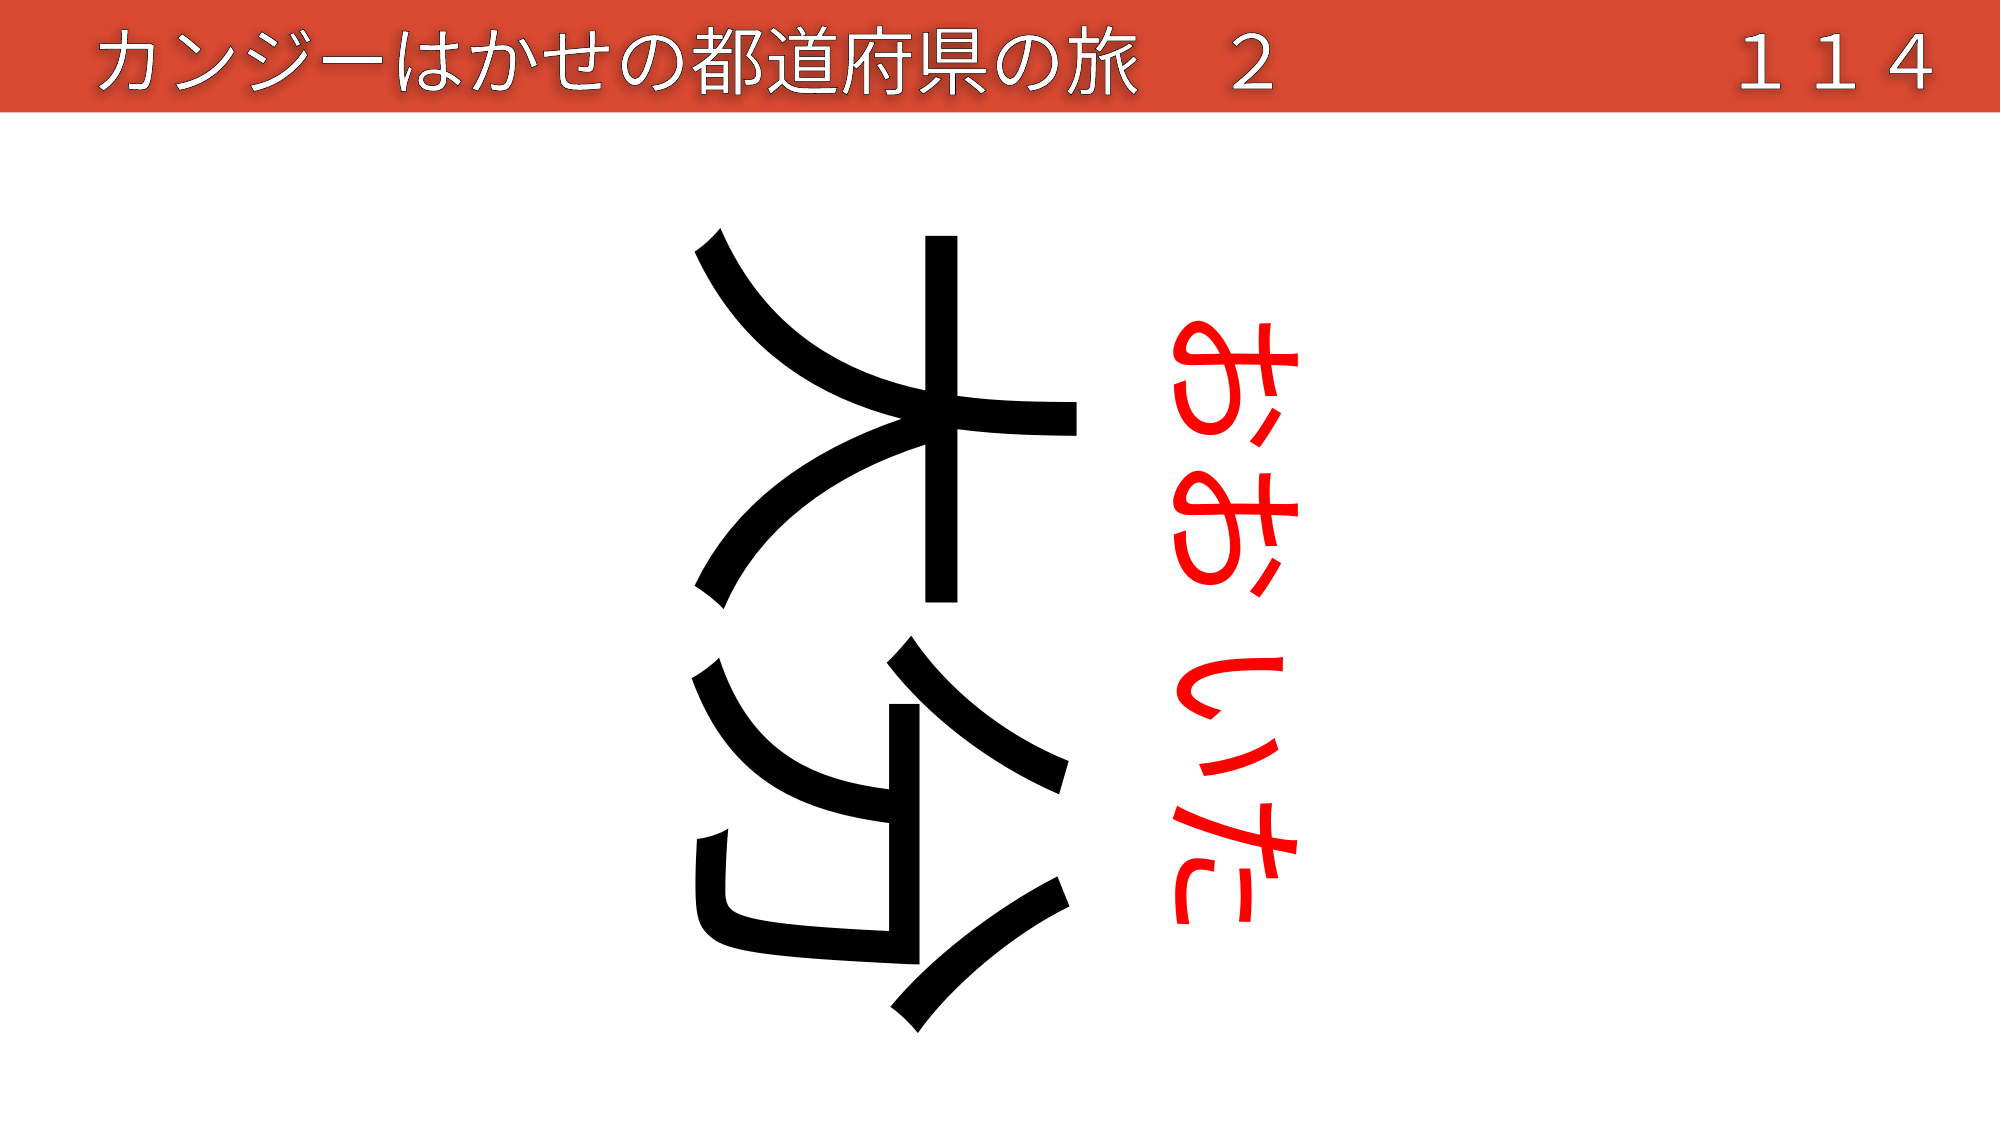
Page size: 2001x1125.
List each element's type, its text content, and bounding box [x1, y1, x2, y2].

text_box カンジーはかせの都道府県の旅 ２ [75, 6, 1343, 112]
text_box [0, 0, 2000, 113]
text_box 大分 [616, 195, 1152, 1125]
text_box １１４ [1707, 6, 1963, 112]
text_box おお いた [1124, 290, 1337, 988]
